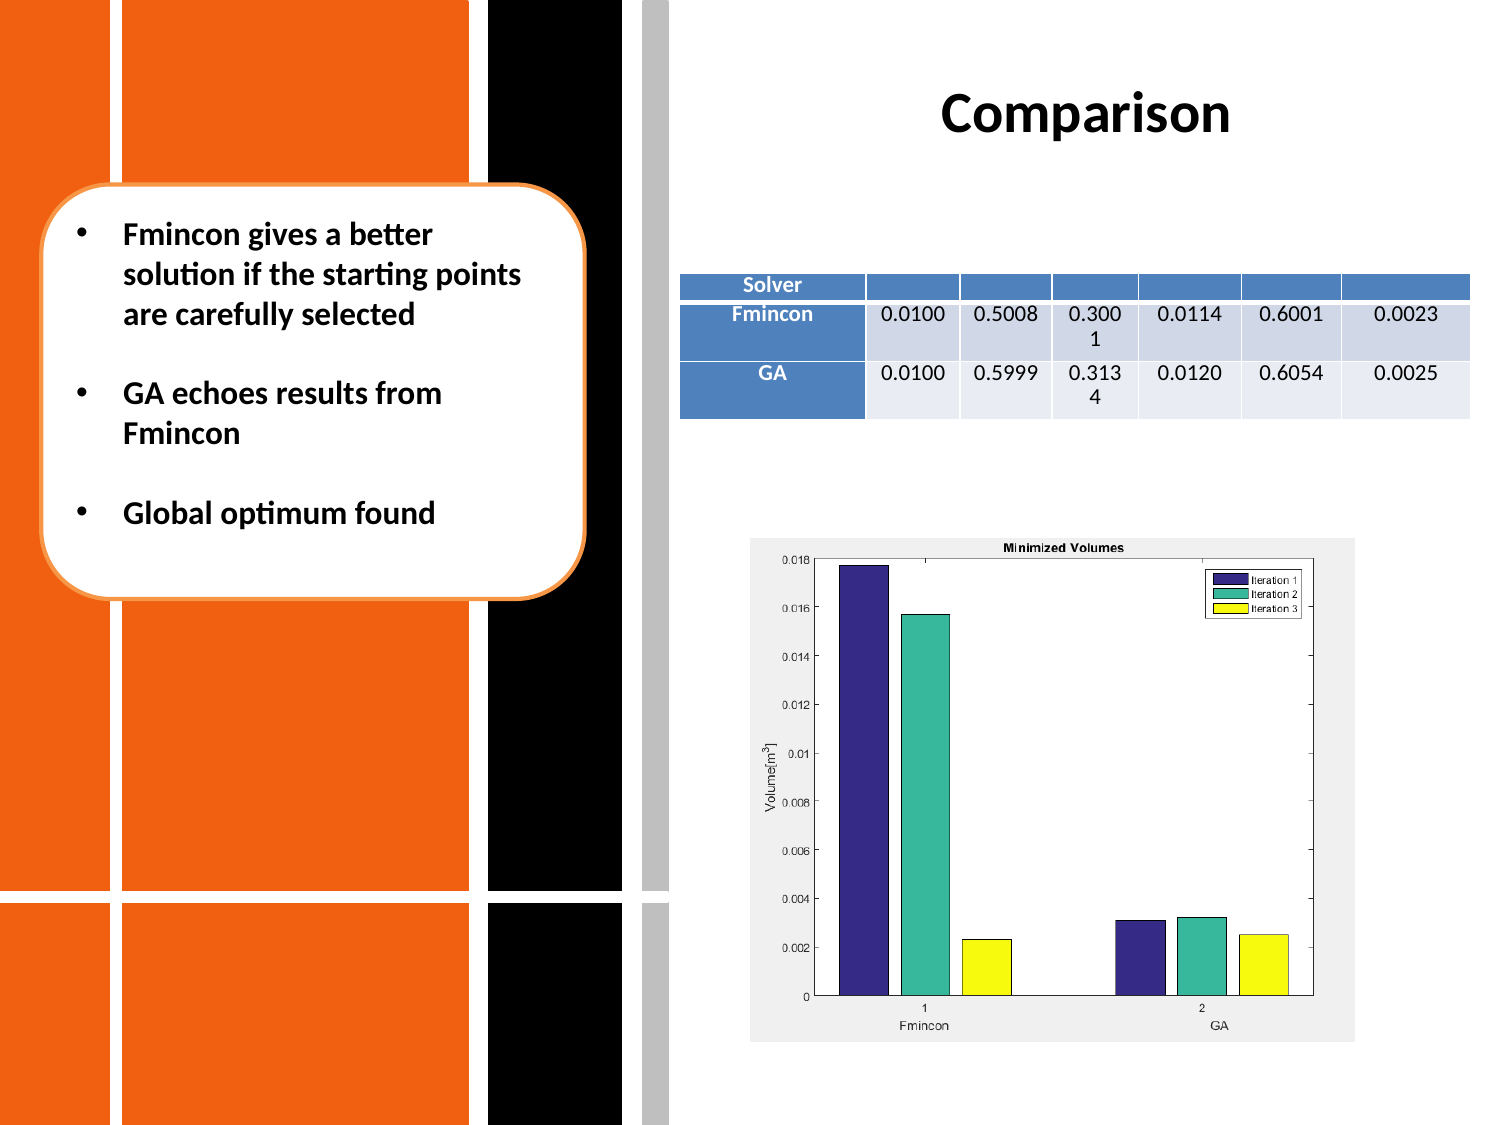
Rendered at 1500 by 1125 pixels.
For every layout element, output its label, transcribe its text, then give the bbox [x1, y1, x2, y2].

text_box [0, 891, 669, 903]
text_box Fmincon gives a better solution if the starting points are carefully selected GA echoes results from Fmincon Global optimum found [39, 182, 587, 602]
text_box [110, 0, 122, 182]
text_box Comparison [679, 66, 1495, 152]
text_box [0, 903, 110, 1125]
text_box [122, 903, 469, 1125]
picture [749, 538, 1355, 1043]
text_box [122, 0, 469, 182]
text_box [110, 602, 122, 891]
text_box [110, 903, 122, 1125]
text_box [122, 602, 469, 891]
text_box [642, 0, 669, 891]
text_box [488, 903, 622, 1125]
text_box [488, 0, 622, 891]
text_box [0, 0, 110, 891]
text_box [642, 903, 669, 1125]
